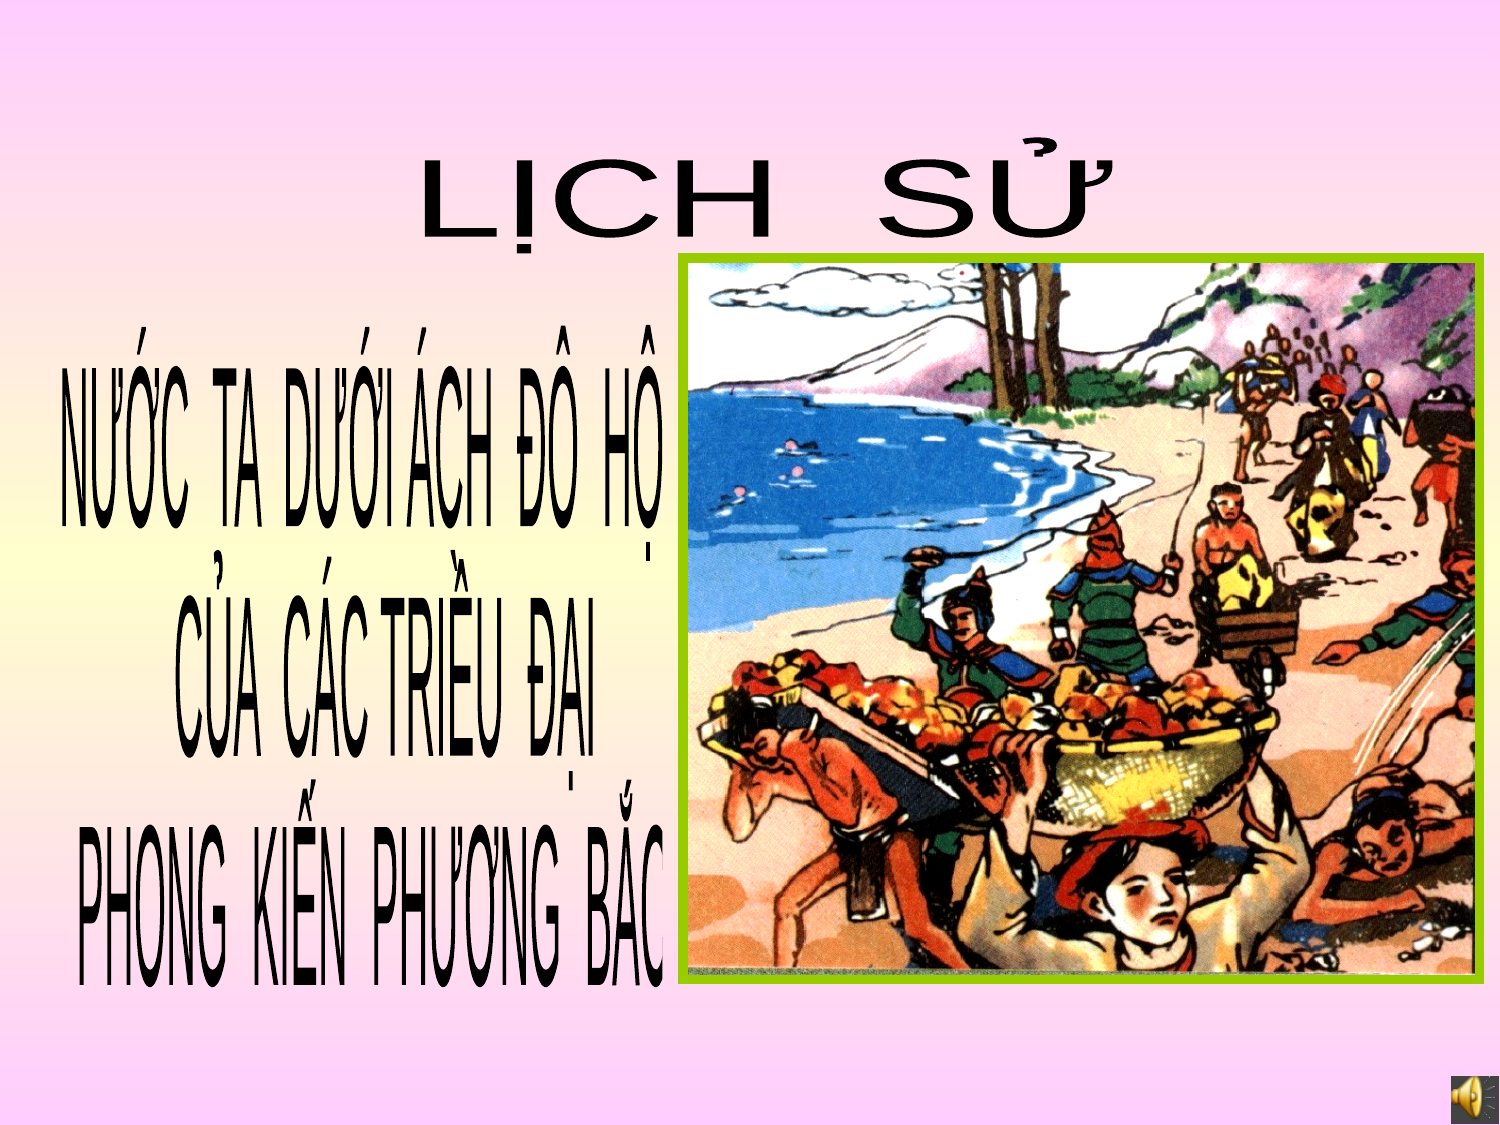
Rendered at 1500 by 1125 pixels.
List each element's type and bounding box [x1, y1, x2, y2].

picture [687, 262, 1476, 976]
picture [1449, 1074, 1500, 1125]
